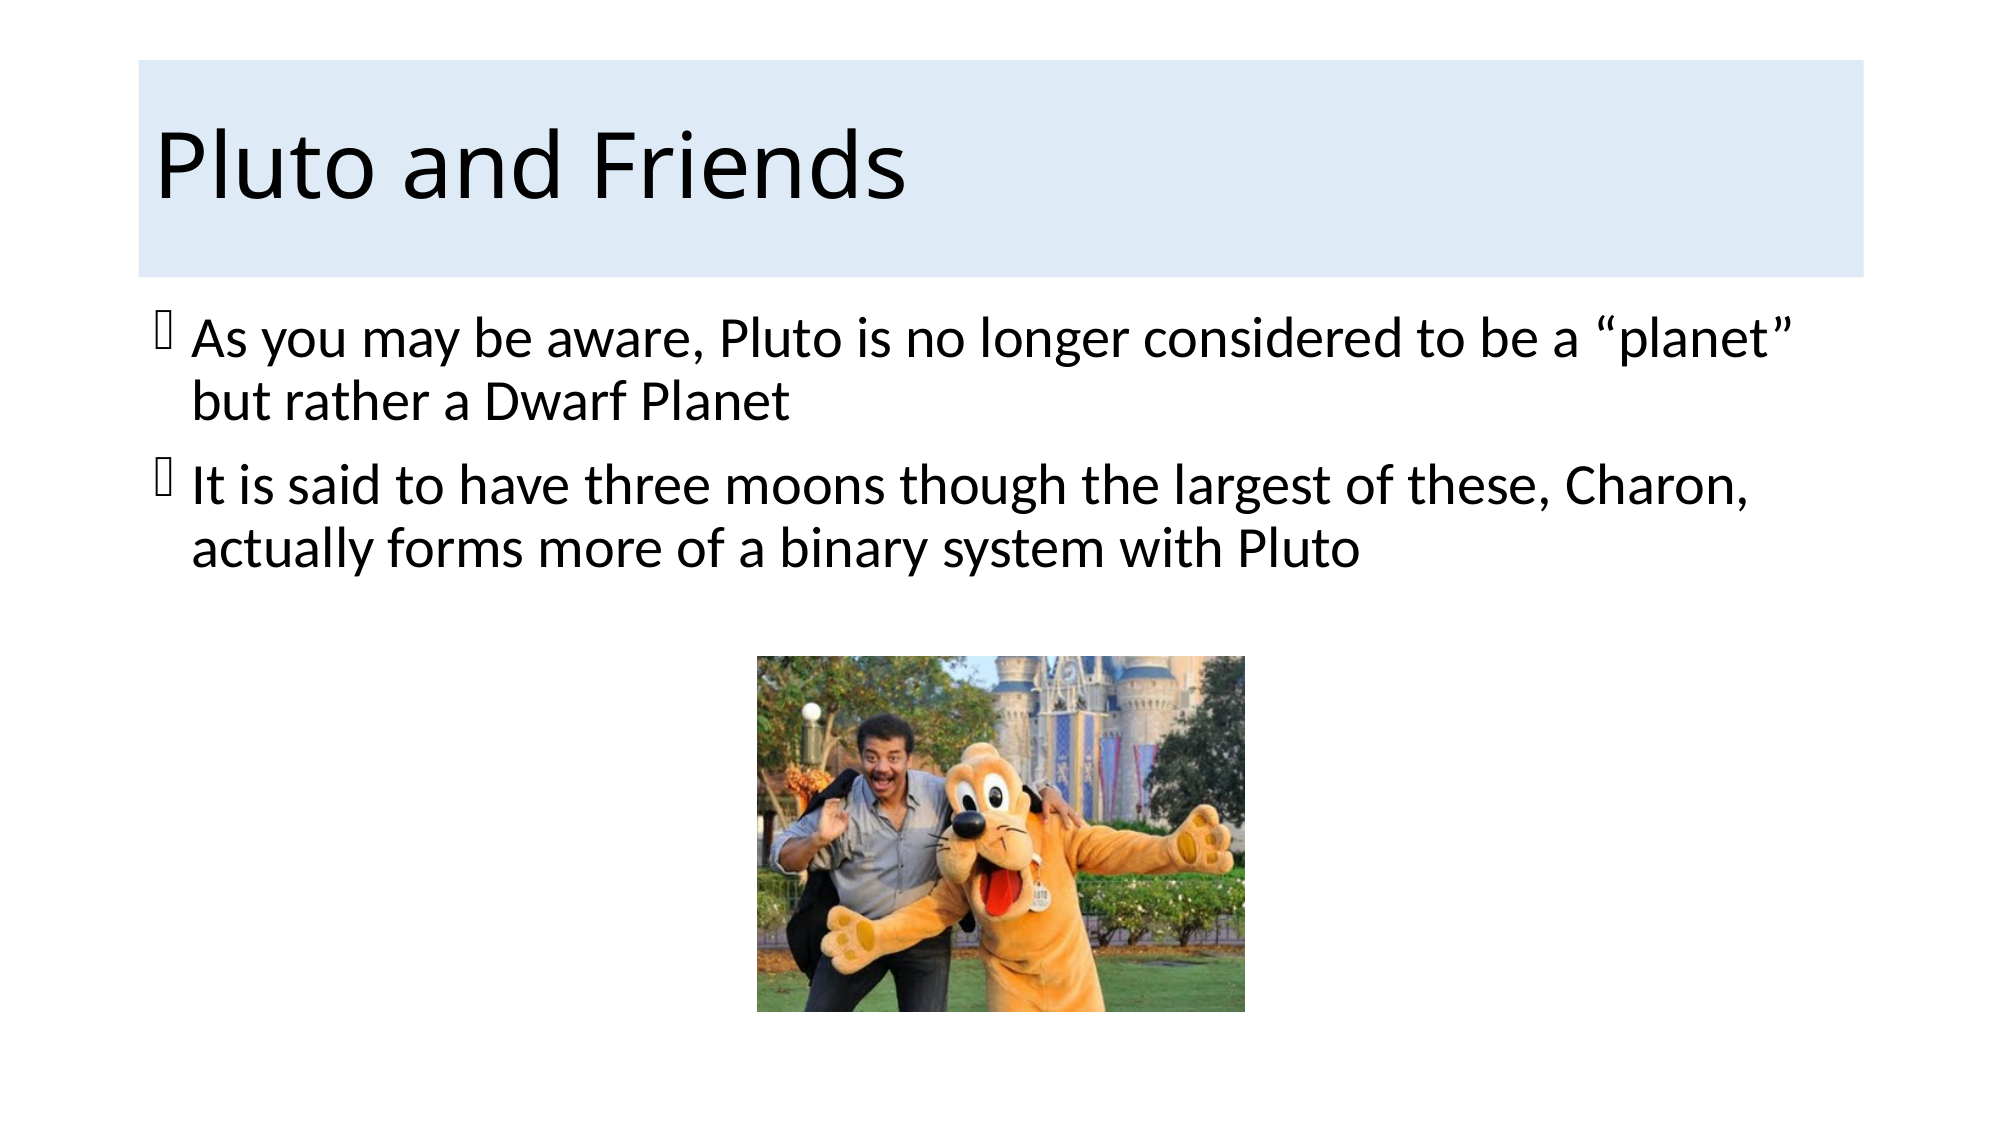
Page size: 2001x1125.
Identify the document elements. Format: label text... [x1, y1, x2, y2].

list As you may be aware, Pluto is no longer considered to be a “planet” but rather a Dwarf Planet It is said to have three moons though the largest of these, Charon, actually forms more of a binary system with Pluto [138, 299, 1864, 1014]
title Pluto and Friends [138, 60, 1864, 278]
picture [757, 656, 1245, 1012]
